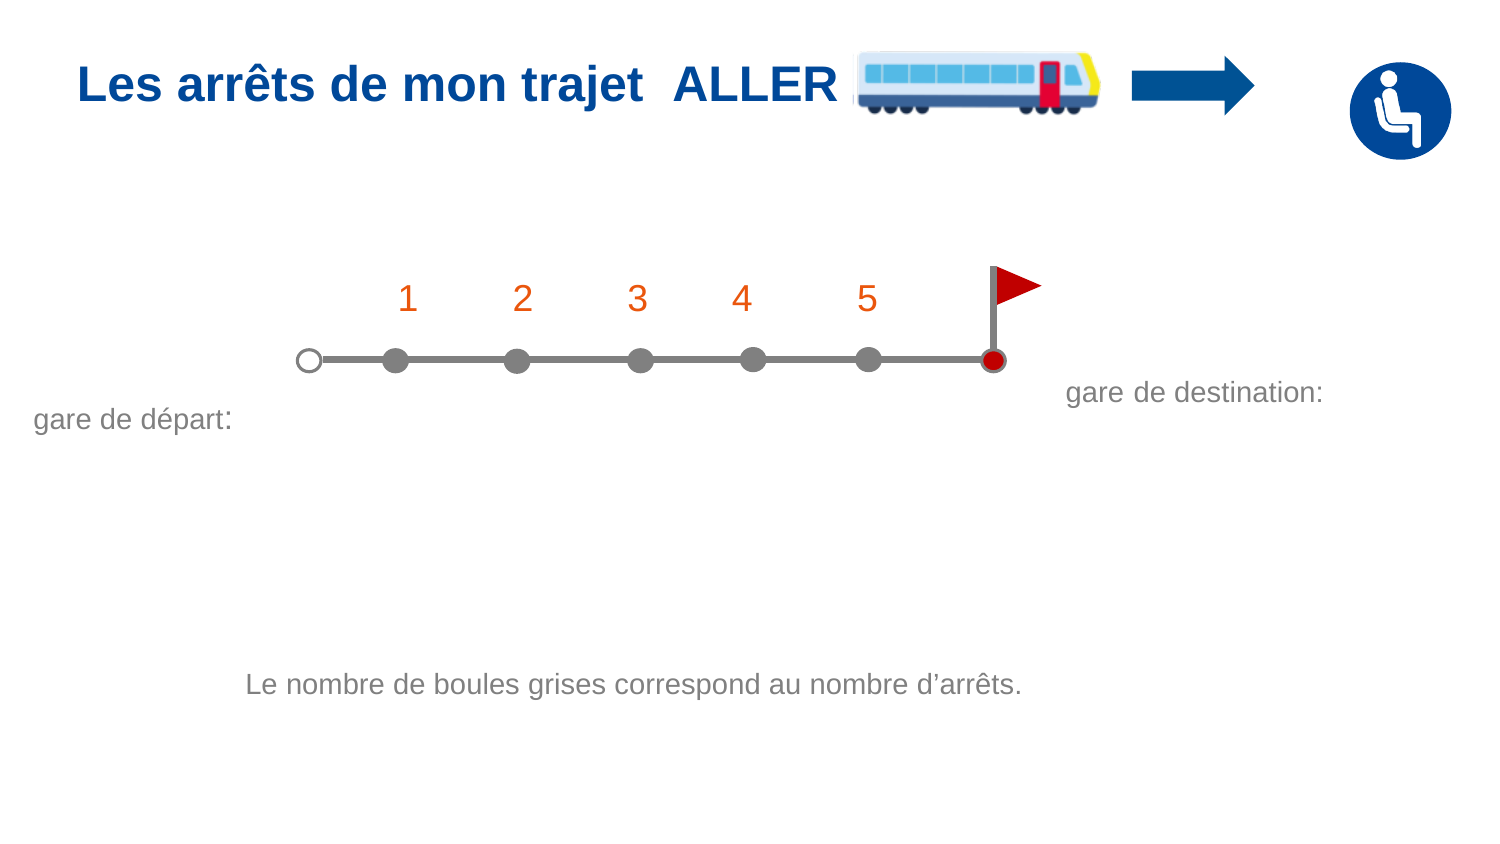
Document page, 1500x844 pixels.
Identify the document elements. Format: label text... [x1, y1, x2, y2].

text_box [742, 368, 764, 373]
text_box [854, 346, 883, 358]
text_box [858, 368, 880, 373]
text_box [503, 348, 531, 358]
text_box [1349, 72, 1369, 150]
text_box Le nombre de boules grises correspond au nombre d’arrêts. [230, 658, 1189, 743]
text_box [505, 368, 529, 375]
picture [1373, 69, 1422, 148]
text_box [384, 368, 408, 374]
text_box [627, 347, 655, 358]
text_box [979, 348, 1008, 374]
text_box [295, 347, 323, 374]
text_box [1129, 53, 1257, 118]
text_box gare de départ: [18, 388, 577, 444]
title Les arrêts de mon trajet ALLER [62, 43, 1399, 161]
text_box [629, 368, 653, 374]
text_box [739, 346, 767, 358]
text_box 1 2 3 4 5 [383, 266, 939, 326]
text_box gare de destination: [1050, 361, 1374, 452]
text_box [382, 347, 410, 358]
text_box [994, 264, 1044, 308]
picture [852, 31, 1111, 129]
text_box [1376, 62, 1452, 160]
